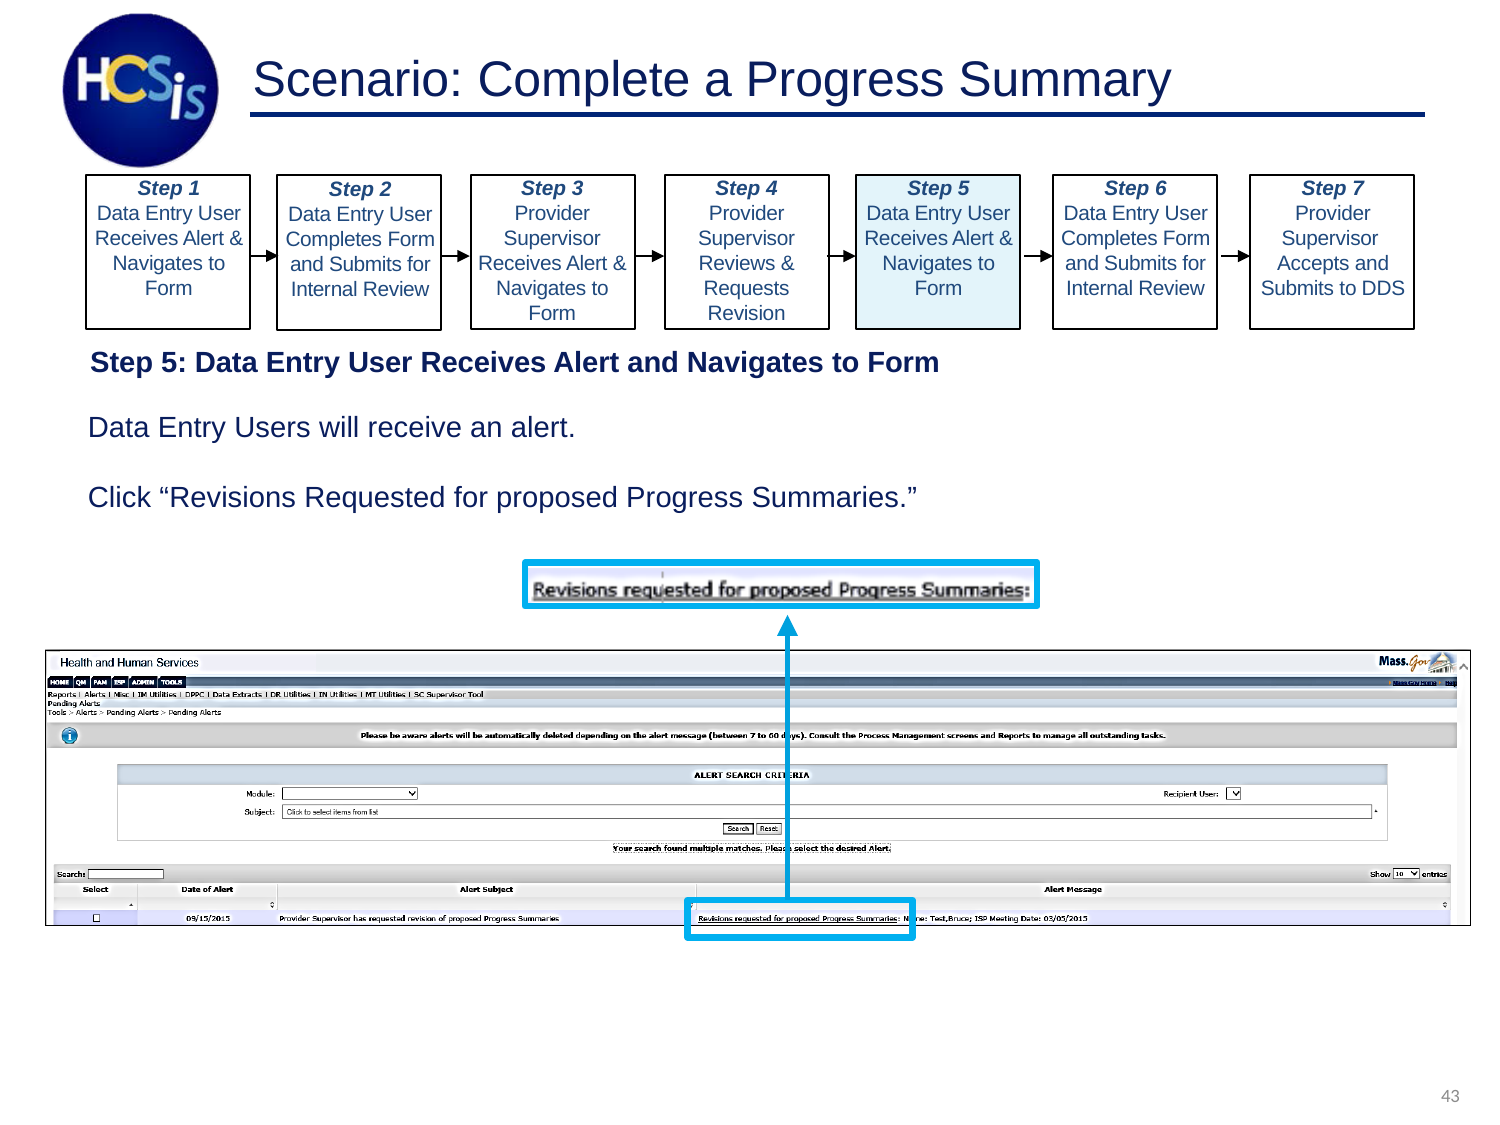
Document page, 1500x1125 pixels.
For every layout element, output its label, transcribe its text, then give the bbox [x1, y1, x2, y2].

picture [791, 649, 1471, 926]
picture [529, 568, 1033, 602]
text_box [524, 562, 1038, 570]
picture [44, 649, 784, 926]
title Scenario: Complete a Progress Summary [88, 45, 1412, 174]
picture [692, 904, 908, 926]
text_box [85, 174, 1415, 352]
slide_number 43 [1137, 1064, 1475, 1125]
picture [62, 13, 220, 169]
text_box Step 5: Data Entry User Receives Alert and Navigates to Form Data Entry Users will receive an alert. Click “Revisions Requested for proposed Progress Summaries.” [87, 360, 1392, 513]
